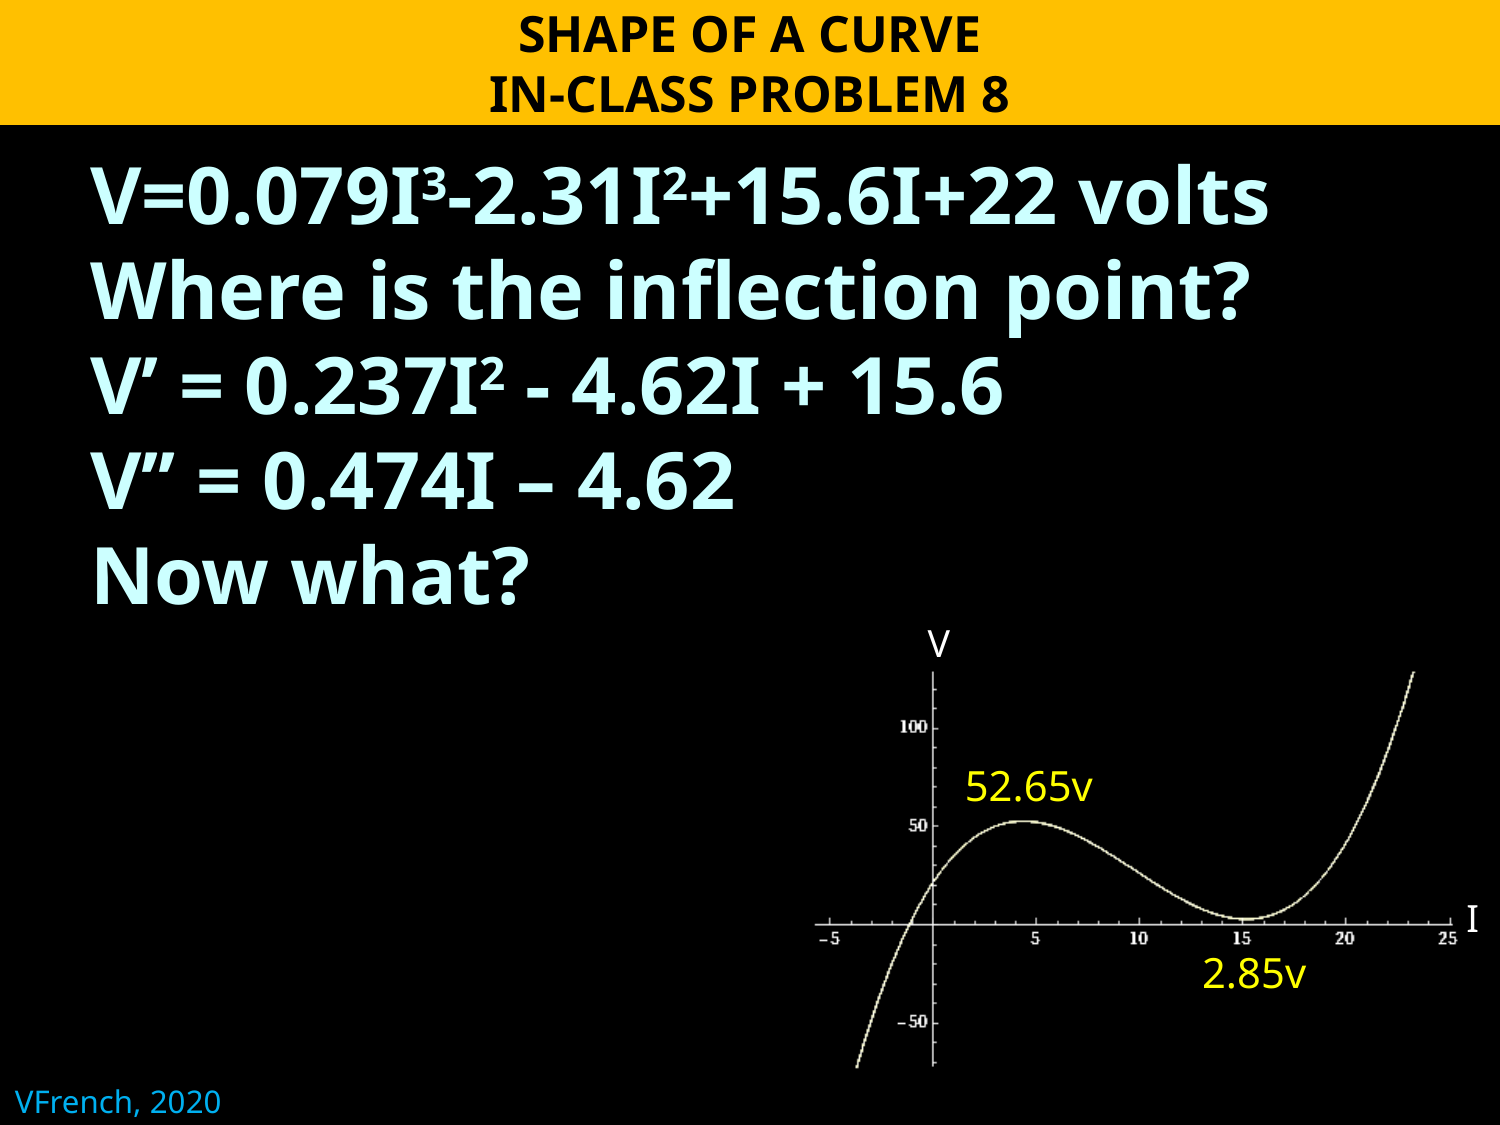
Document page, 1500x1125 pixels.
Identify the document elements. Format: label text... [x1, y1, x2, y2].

text_box SHAPE OF A CURVE IN-CLASS PROBLEM 8 [0, 0, 1500, 125]
text_box I [1468, 887, 1500, 948]
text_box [787, 664, 1465, 1081]
text_box V [912, 612, 987, 663]
text_box VFrench, 2020 [0, 1074, 250, 1125]
list V=0.079I3-2.31I2+15.6I+22 volts Where is the inflection point? V’ = 0.237I2 - 4.62I + 15.6 V’’ = 0.474I – 4.62 Now what? [75, 137, 1500, 1063]
